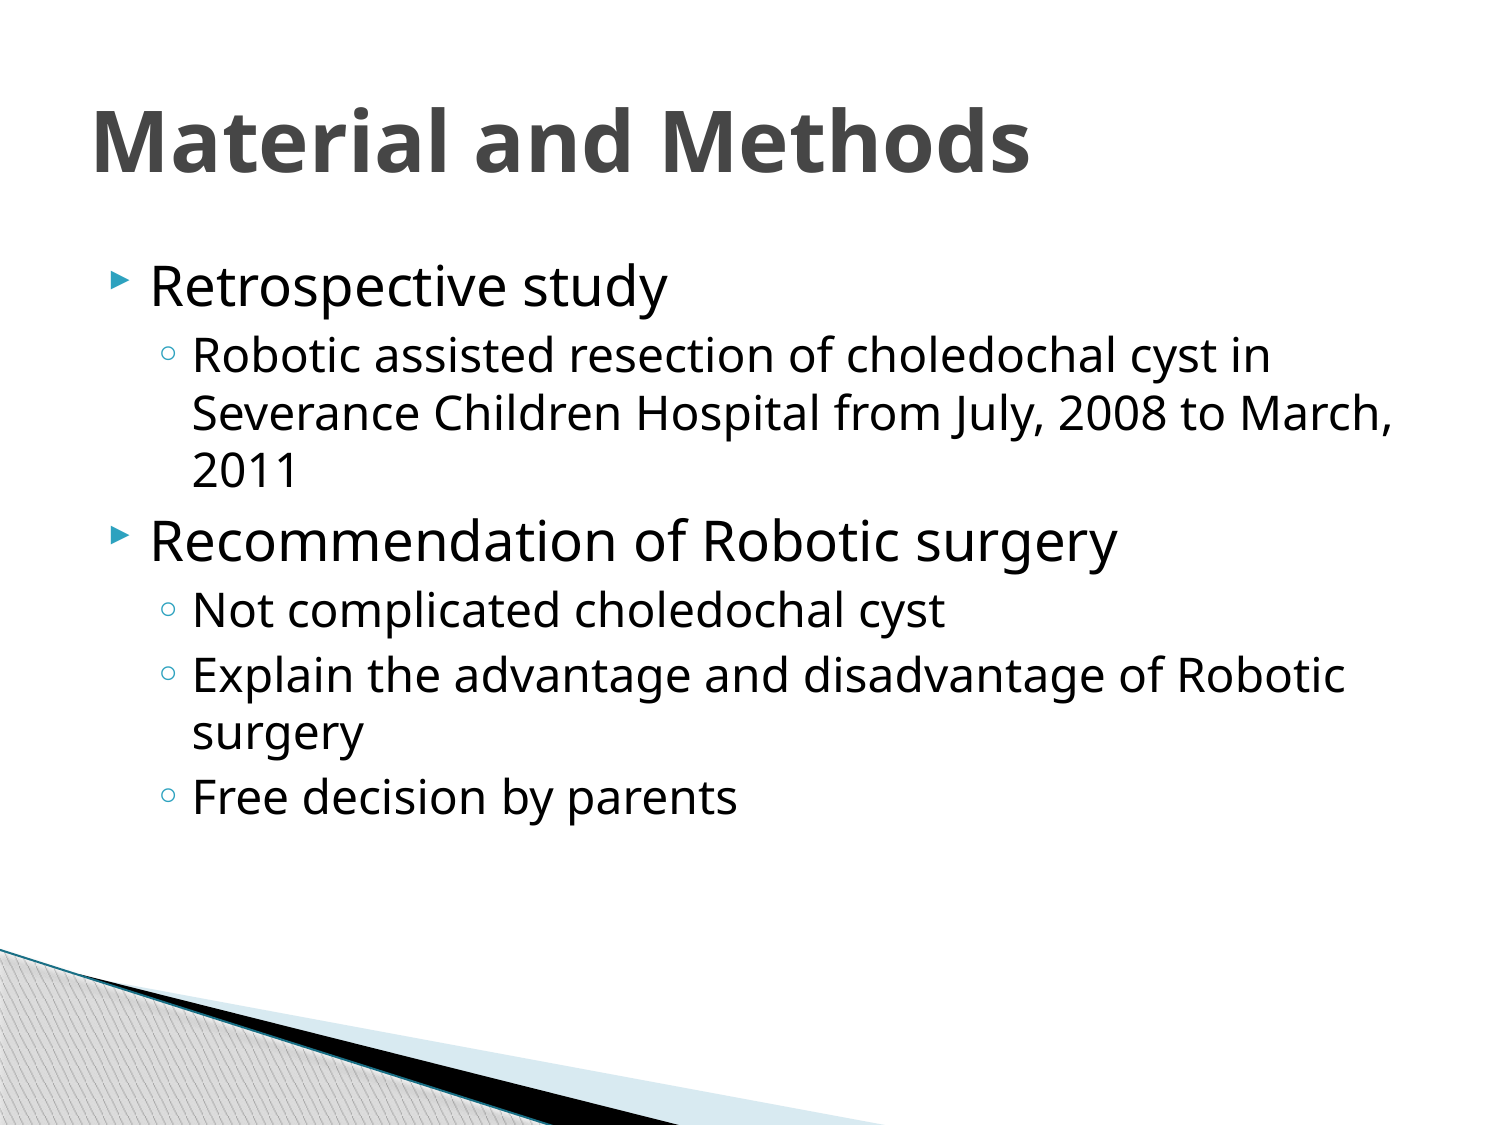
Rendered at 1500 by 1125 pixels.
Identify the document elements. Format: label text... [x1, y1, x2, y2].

list Retrospective study Robotic assisted resection of choledochal cyst in Severance Children Hospital from July, 2008 to March, 2011 Recommendation of Robotic surgery Not complicated choledochal cyst Explain the advantage and disadvantage of Robotic surgery Free decision by parents [75, 243, 1425, 986]
title Material and Methods [75, 45, 1425, 233]
